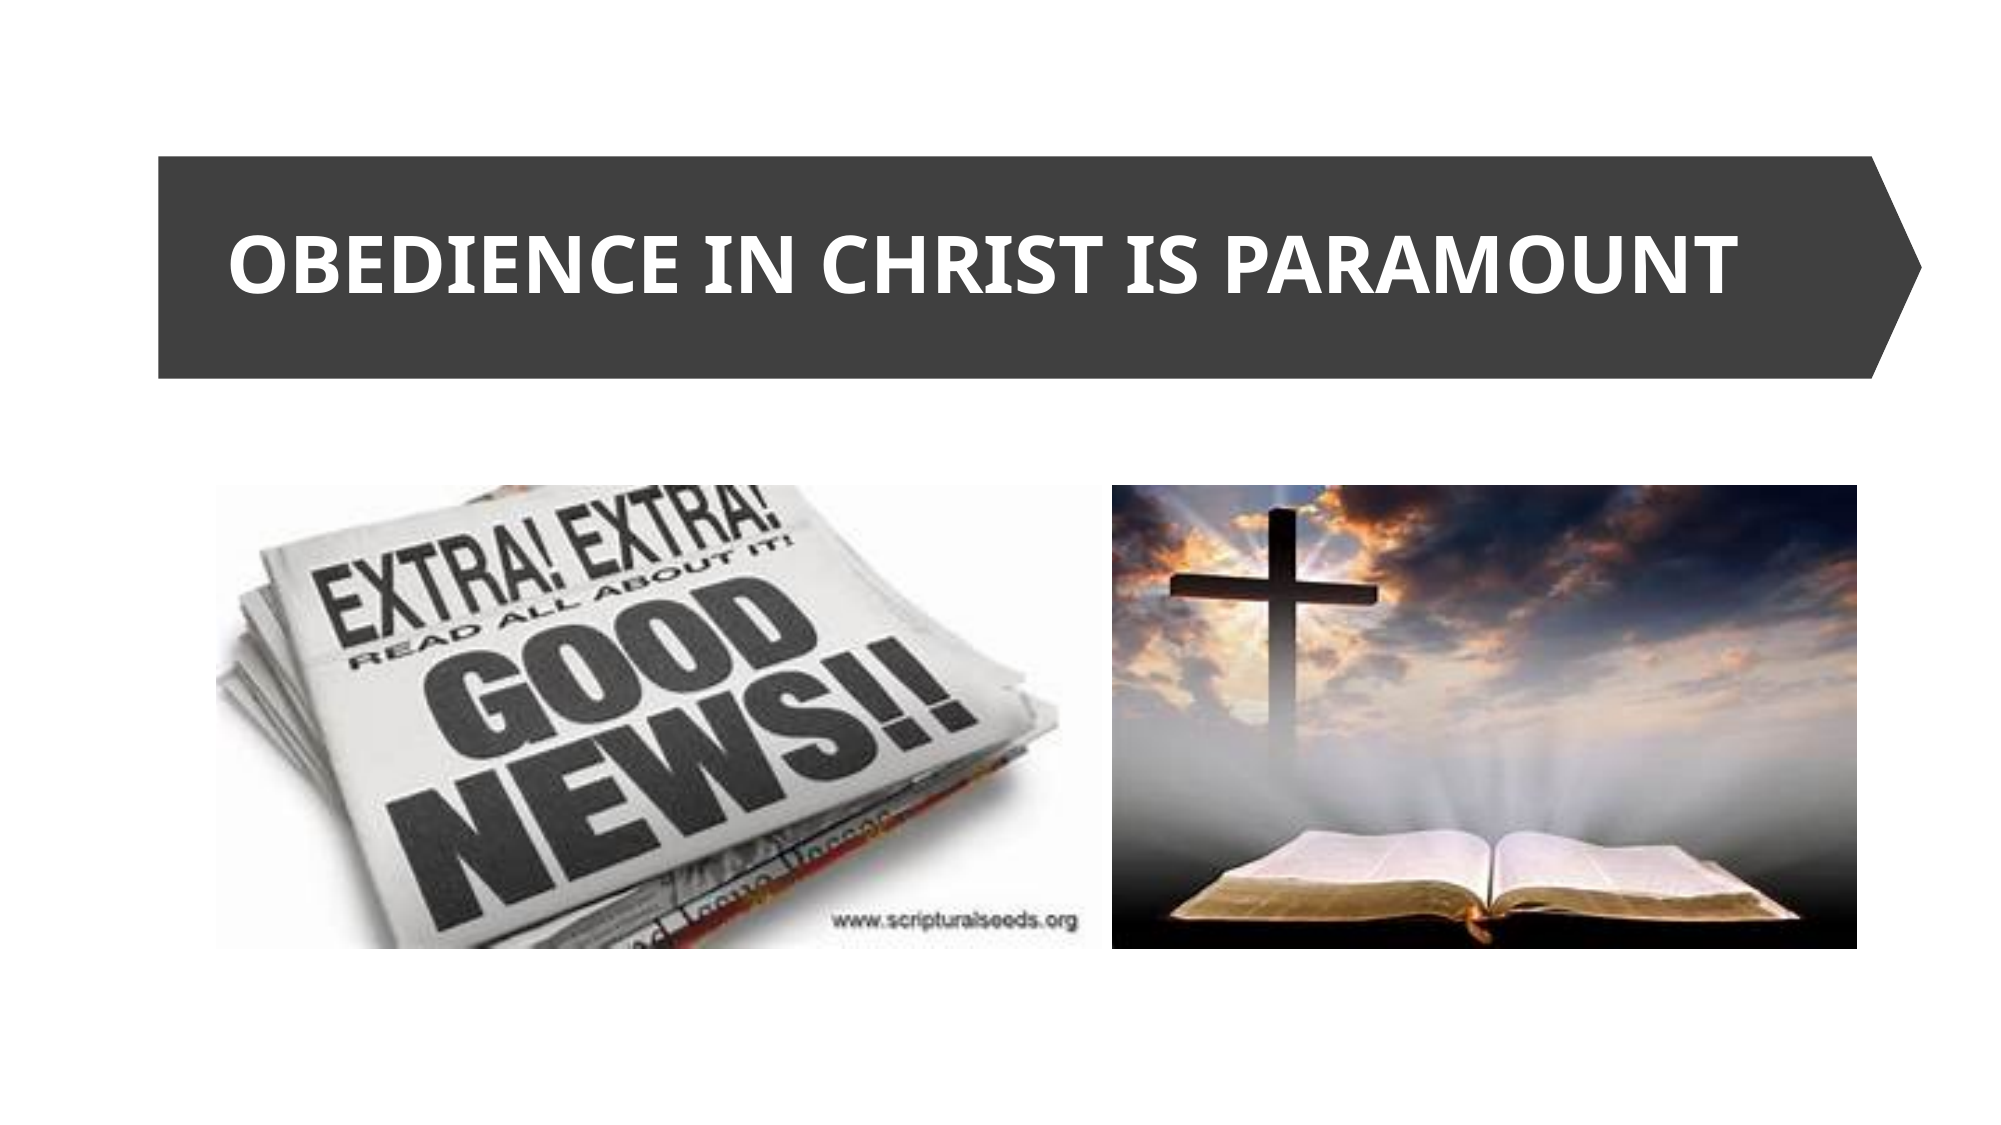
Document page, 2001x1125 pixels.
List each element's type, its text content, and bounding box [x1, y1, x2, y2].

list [216, 485, 1102, 949]
picture [1112, 485, 1858, 949]
title OBEDIENCE IN CHRIST IS PARAMOUNT [211, 197, 1856, 339]
text_box [157, 155, 1923, 380]
